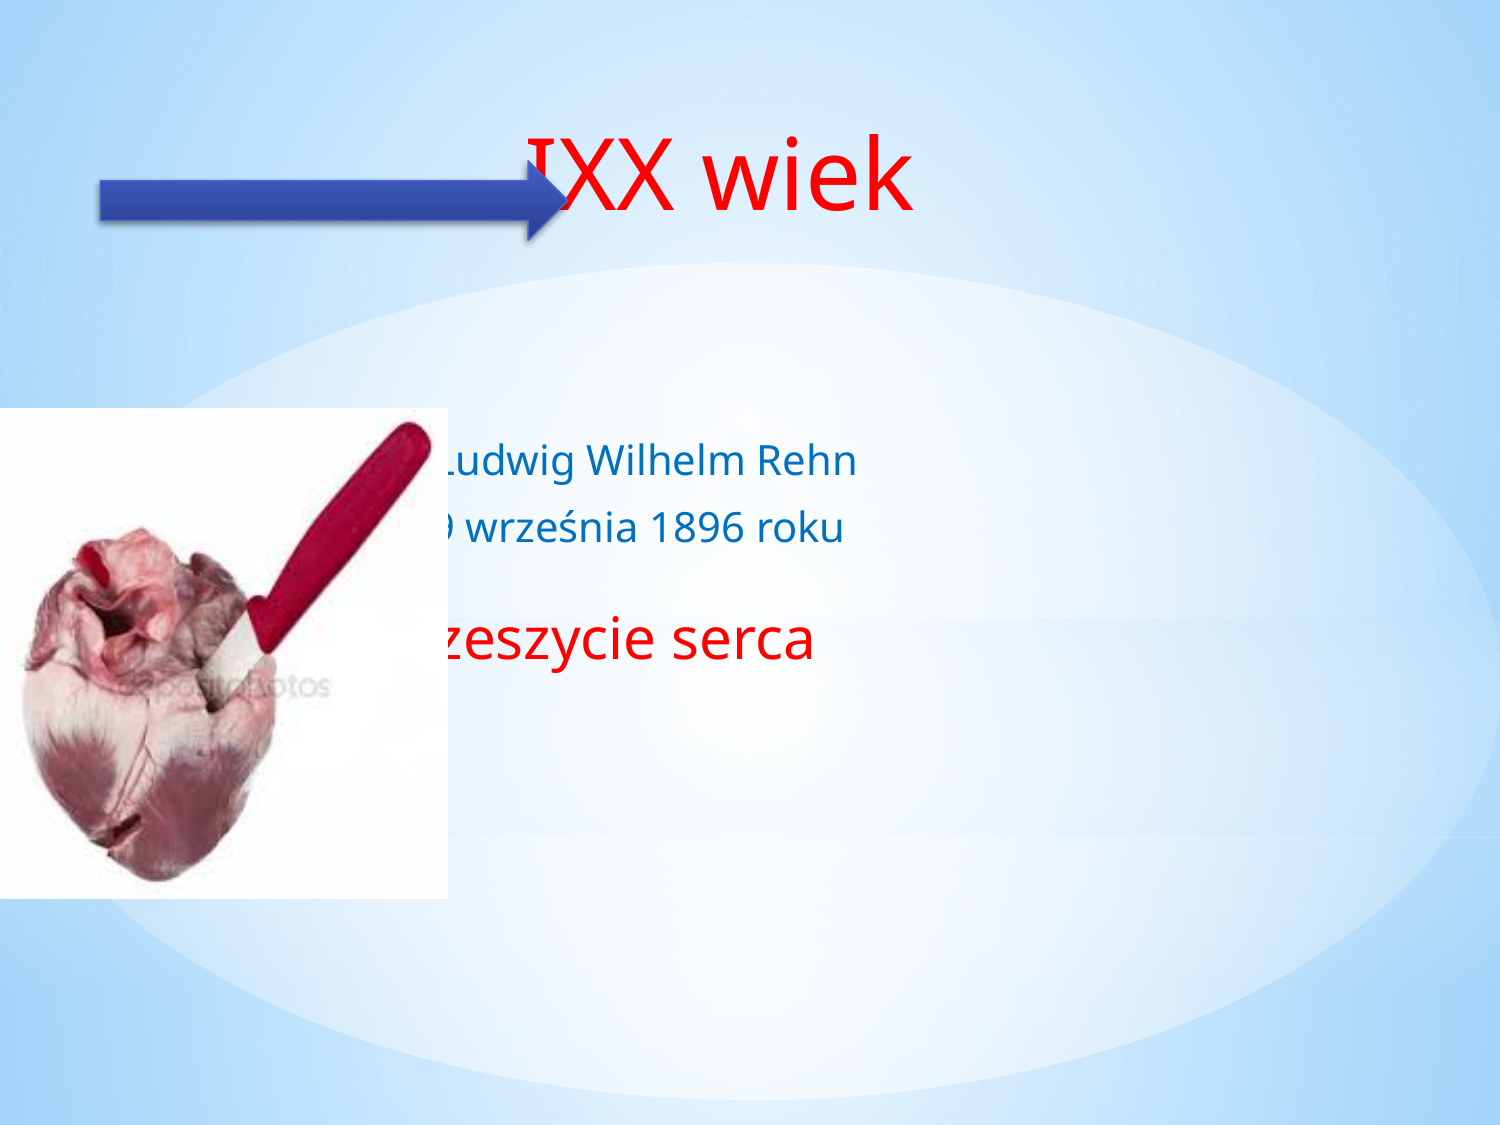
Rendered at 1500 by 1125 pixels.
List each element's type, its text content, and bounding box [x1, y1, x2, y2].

picture [0, 408, 449, 899]
text_box IXX wiek Ludwig Wilhelm Rehn 9 września 1896 roku zeszycie serca [93, 58, 1413, 811]
text_box [99, 160, 569, 242]
